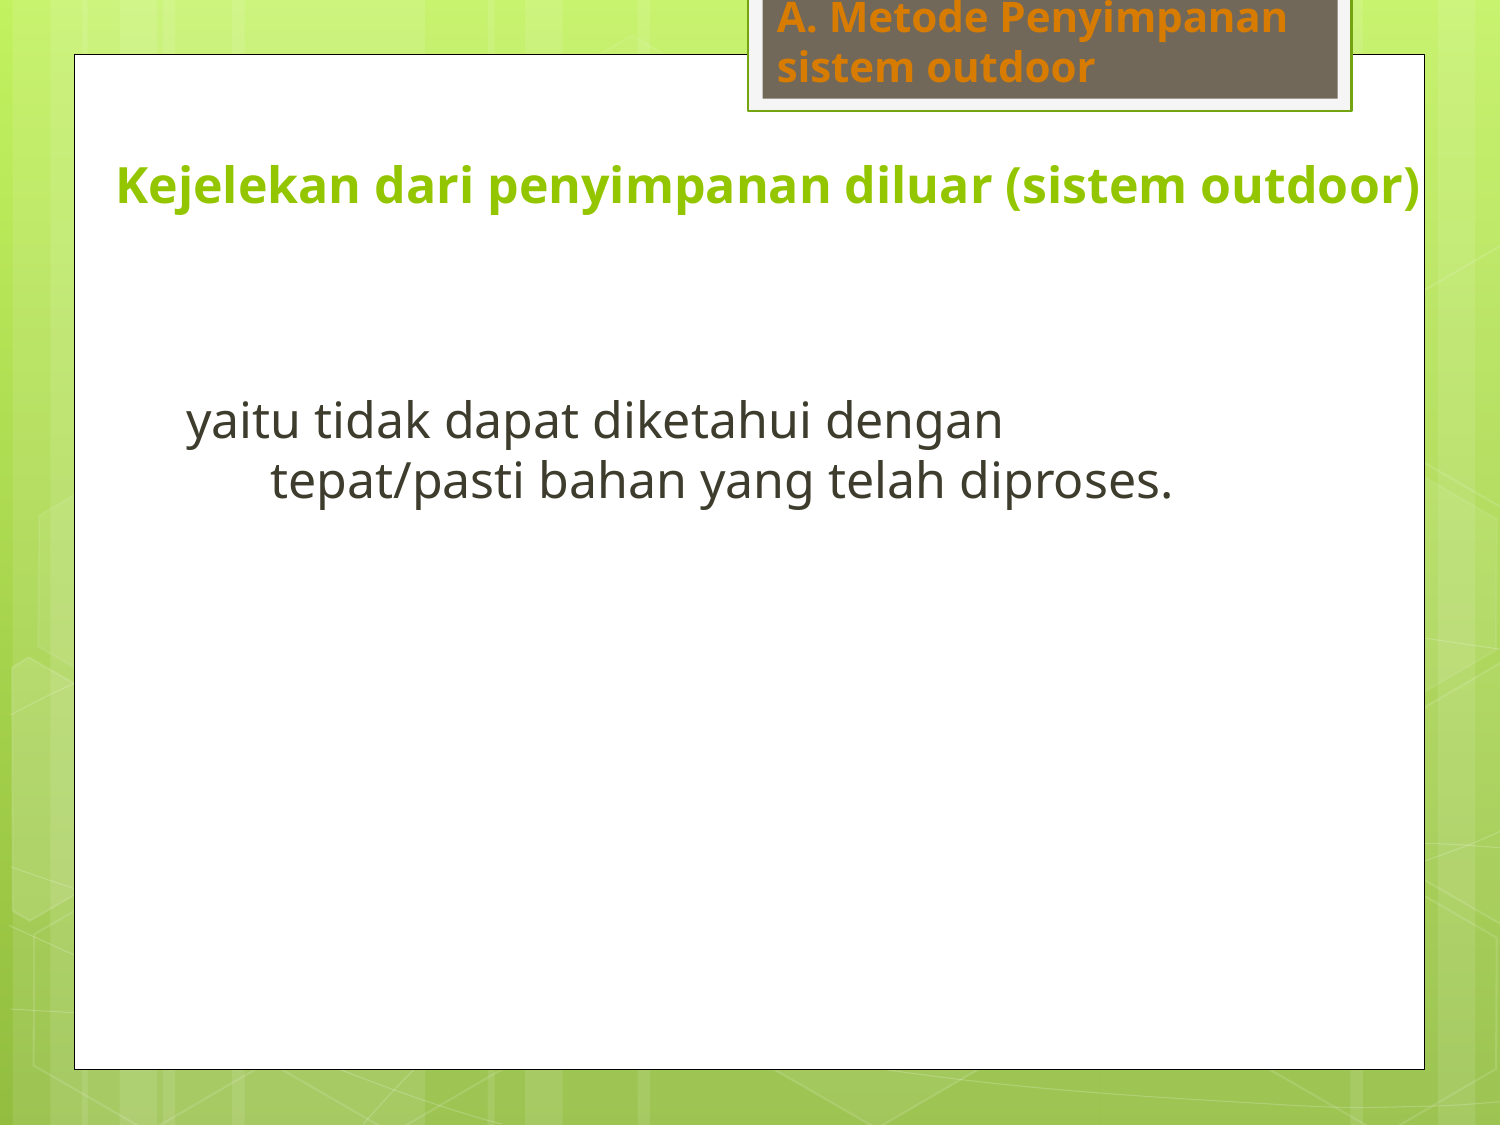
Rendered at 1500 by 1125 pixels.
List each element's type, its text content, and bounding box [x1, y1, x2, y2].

title Kejelekan dari penyimpanan diluar (sistem outdoor) [100, 149, 1500, 291]
text_box A. Metode Penyimpanan sistem outdoor [761, 0, 1376, 99]
list yaitu tidak dapat diketahui dengan tepat/pasti bahan yang telah diproses. [171, 381, 1283, 957]
